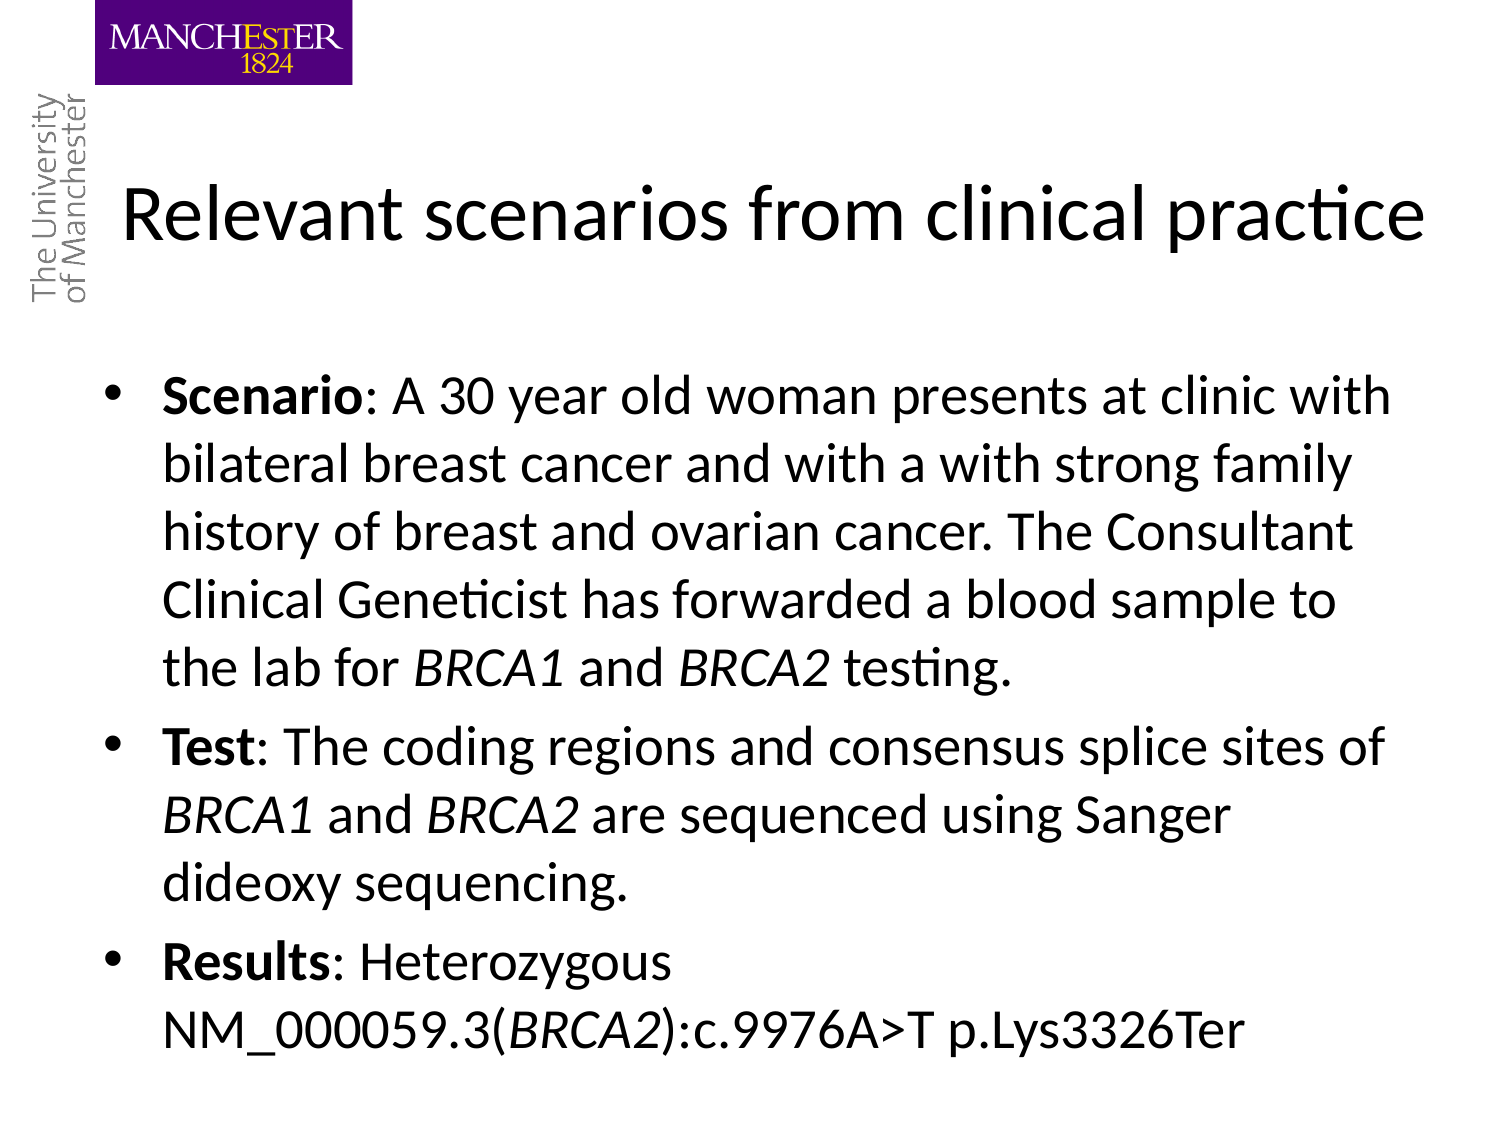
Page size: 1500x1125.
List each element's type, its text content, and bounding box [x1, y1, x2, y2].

list Scenario: A 30 year old woman presents at clinic with bilateral breast cancer and with a with strong family history of breast and ovarian cancer. The Consultant Clinical Geneticist has forwarded a blood sample to the lab for BRCA1 and BRCA2 testing. Test: The coding regions and consensus splice sites of BRCA1 and BRCA2 are sequenced using Sanger dideoxy sequencing. Results: Heterozygous NM_000059.3(BRCA2):c.9976A>T p.Lys3326Ter [88, 349, 1439, 1093]
picture [0, 0, 353, 303]
title Relevant scenarios from clinical practice [357, 149, 1451, 268]
